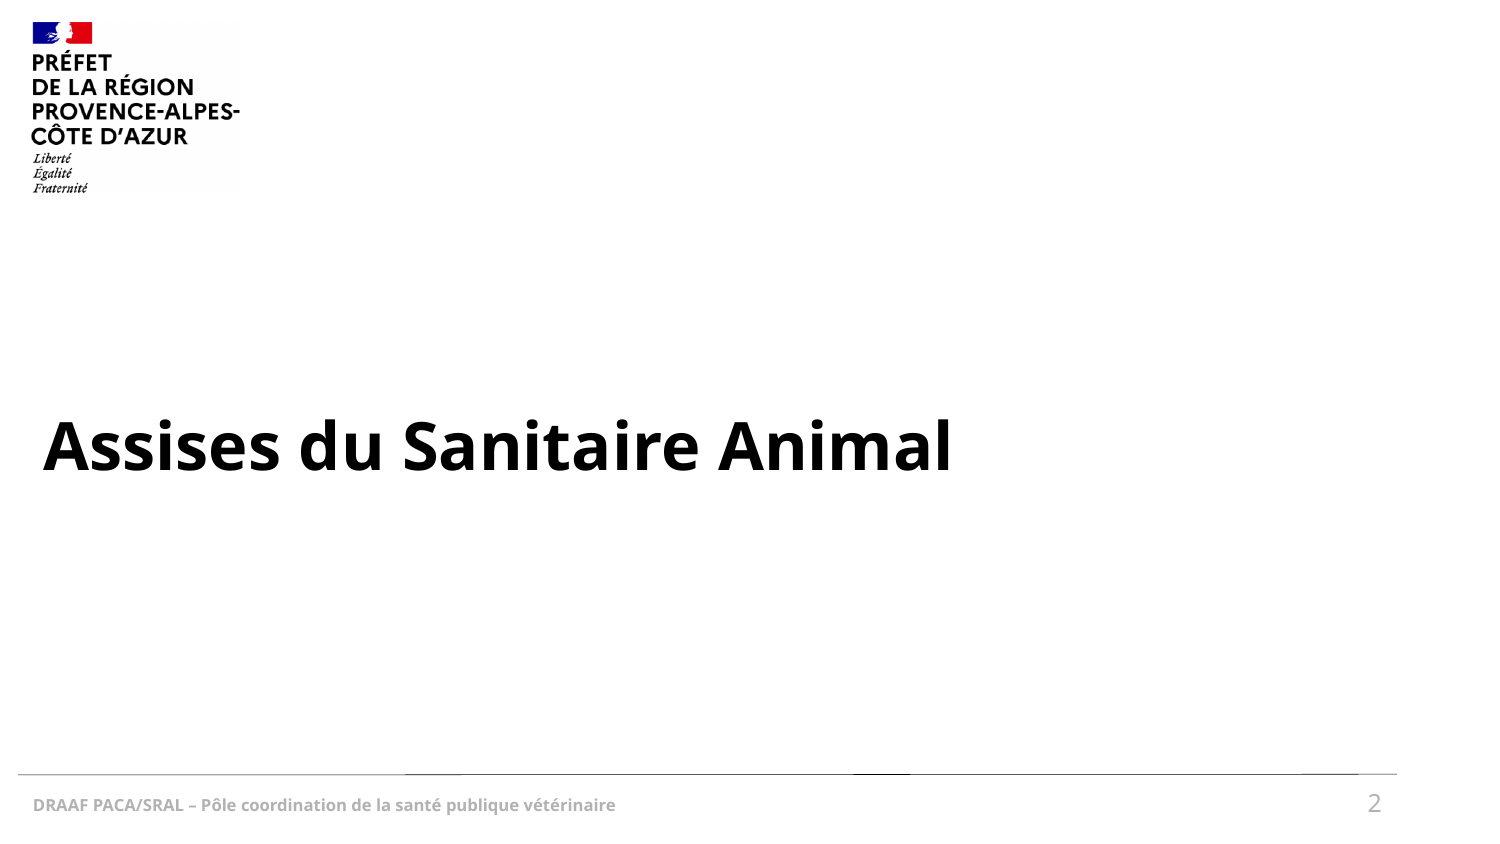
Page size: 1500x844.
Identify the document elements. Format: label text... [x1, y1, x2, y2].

slide_number 2 [1303, 782, 1397, 828]
title Assises du Sanitaire Animal [28, 366, 1116, 530]
footer DRAAF PACA/SRAL – Pôle coordination de la santé publique vétérinaire [17, 784, 739, 830]
picture [30, 19, 243, 195]
